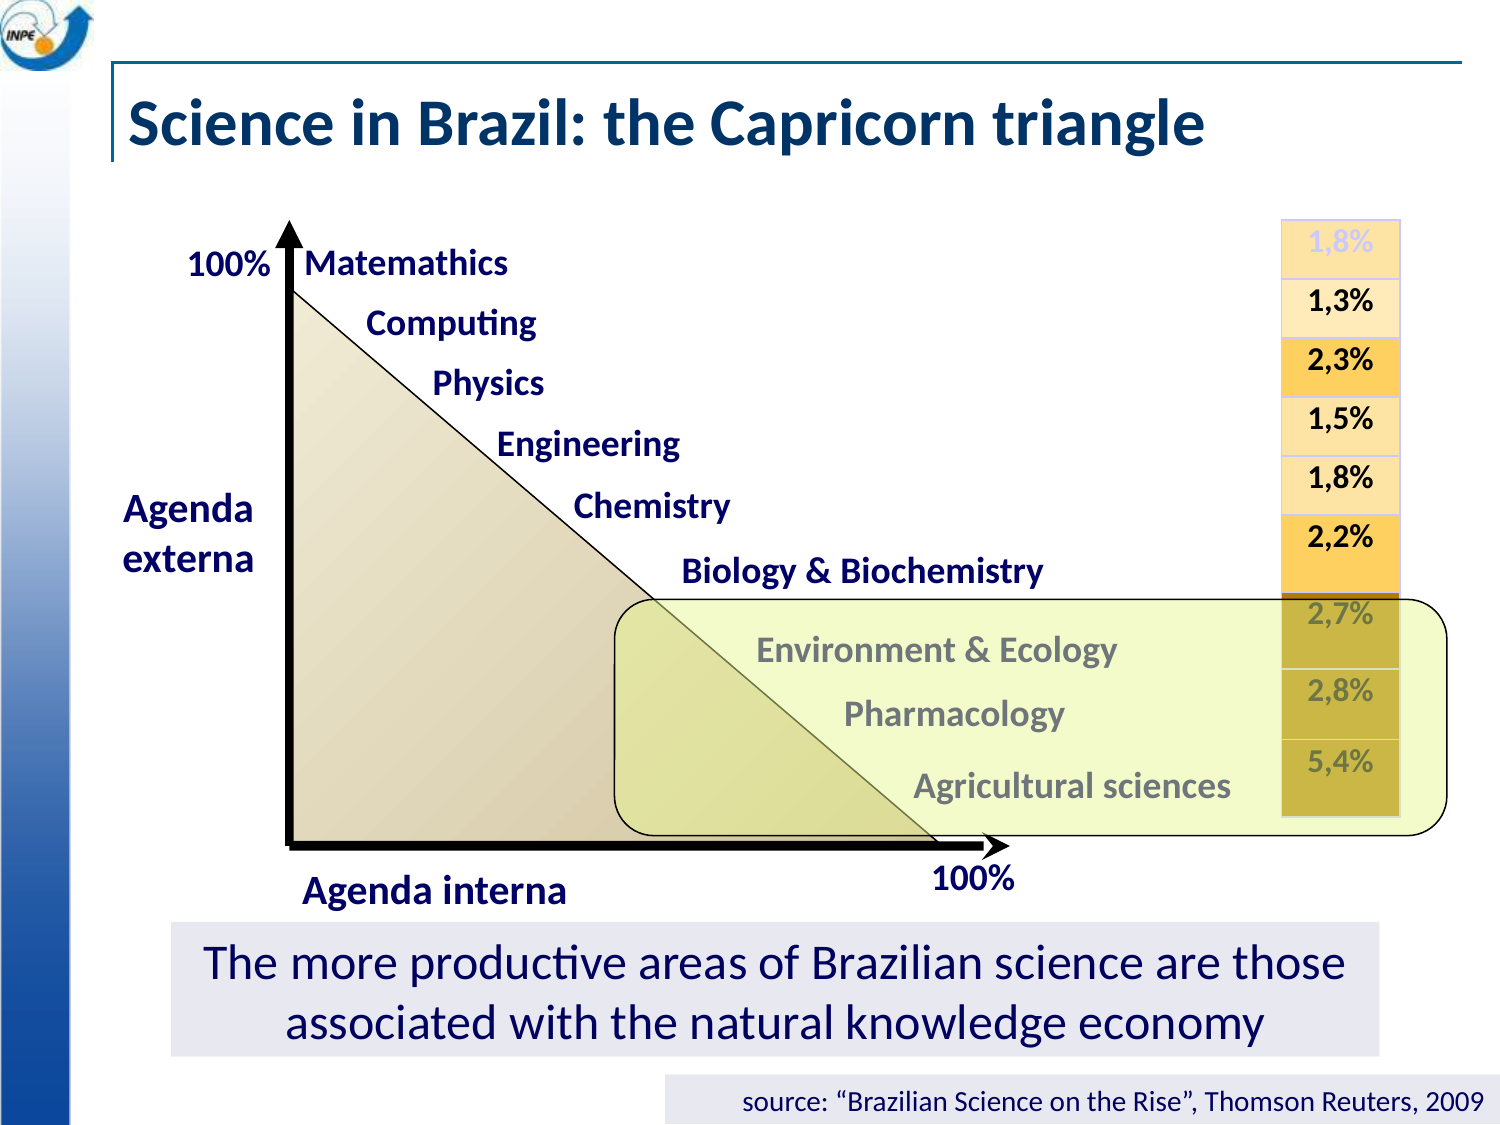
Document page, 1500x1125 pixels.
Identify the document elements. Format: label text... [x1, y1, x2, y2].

text_box 100% [171, 231, 286, 292]
table_cell 1,5% [1282, 398, 1399, 455]
table_cell 2,3% [1282, 339, 1399, 396]
text_box [292, 290, 938, 842]
text_box Chemistry [559, 473, 747, 534]
text_box Agenda externa [93, 503, 292, 589]
text_box [997, 839, 1008, 845]
text_box The more productive areas of Brazilian science are those associated with the natural knowledge economy [171, 921, 1380, 1057]
table_cell 2,2% [1282, 516, 1399, 592]
table_cell 1,8% [1282, 457, 1399, 514]
text_box [283, 219, 295, 233]
text_box source: “Brazilian Science on the Rise”, Thomson Reuters, 2009 [665, 1074, 1500, 1125]
text_box Computing [351, 290, 552, 350]
text_box Matemathics [289, 230, 524, 290]
text_box Biology & Biochemistry [666, 538, 1060, 599]
text_box Agenda interna [287, 855, 583, 921]
table_header 1,8% [1282, 221, 1399, 278]
text_box 100% [916, 845, 1030, 906]
text_box Engineering [482, 411, 696, 472]
table_cell 1,3% [1282, 280, 1399, 337]
text_box Physics [417, 350, 560, 411]
text_box [614, 599, 1447, 836]
table_cell 2,7% [1282, 593, 1399, 599]
picture [0, 0, 94, 1125]
title Science in Brazil: the Capricorn triangle [114, 56, 1500, 182]
